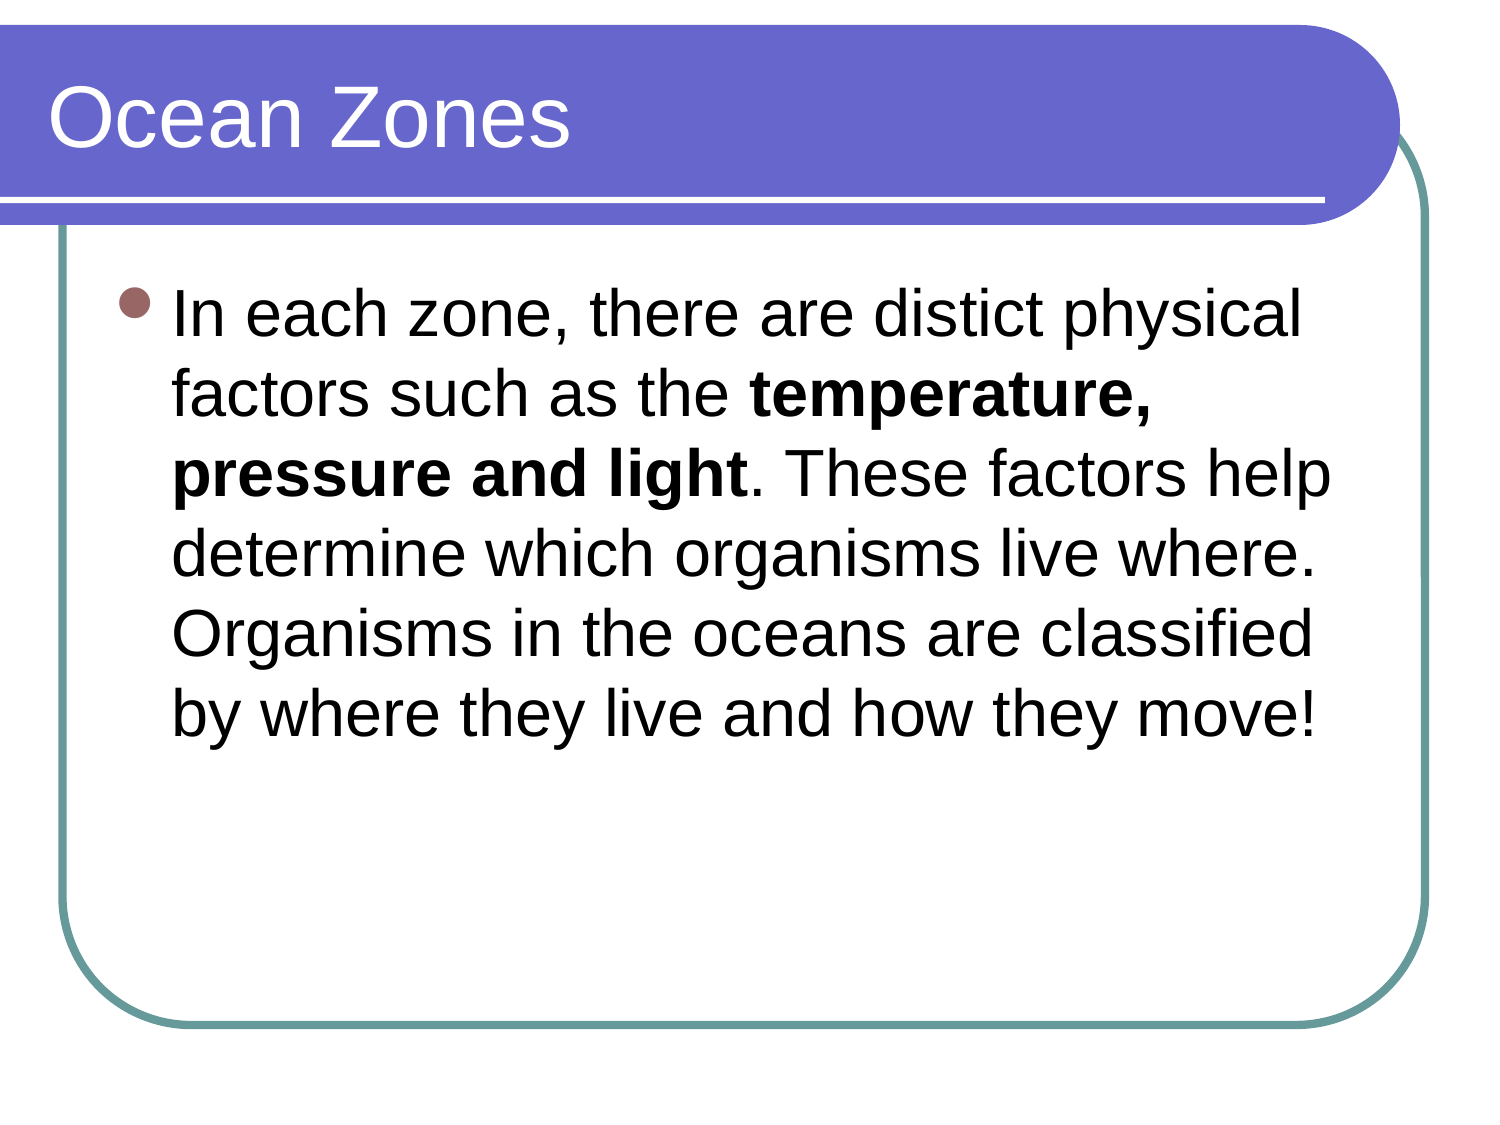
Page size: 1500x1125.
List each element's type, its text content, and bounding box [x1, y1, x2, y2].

list In each zone, there are distict physical factors such as the temperature, pressure and light. These factors help determine which organisms live where. Organisms in the oceans are classified by where they live and how they move! [99, 262, 1401, 988]
title Ocean Zones [31, 37, 1348, 188]
